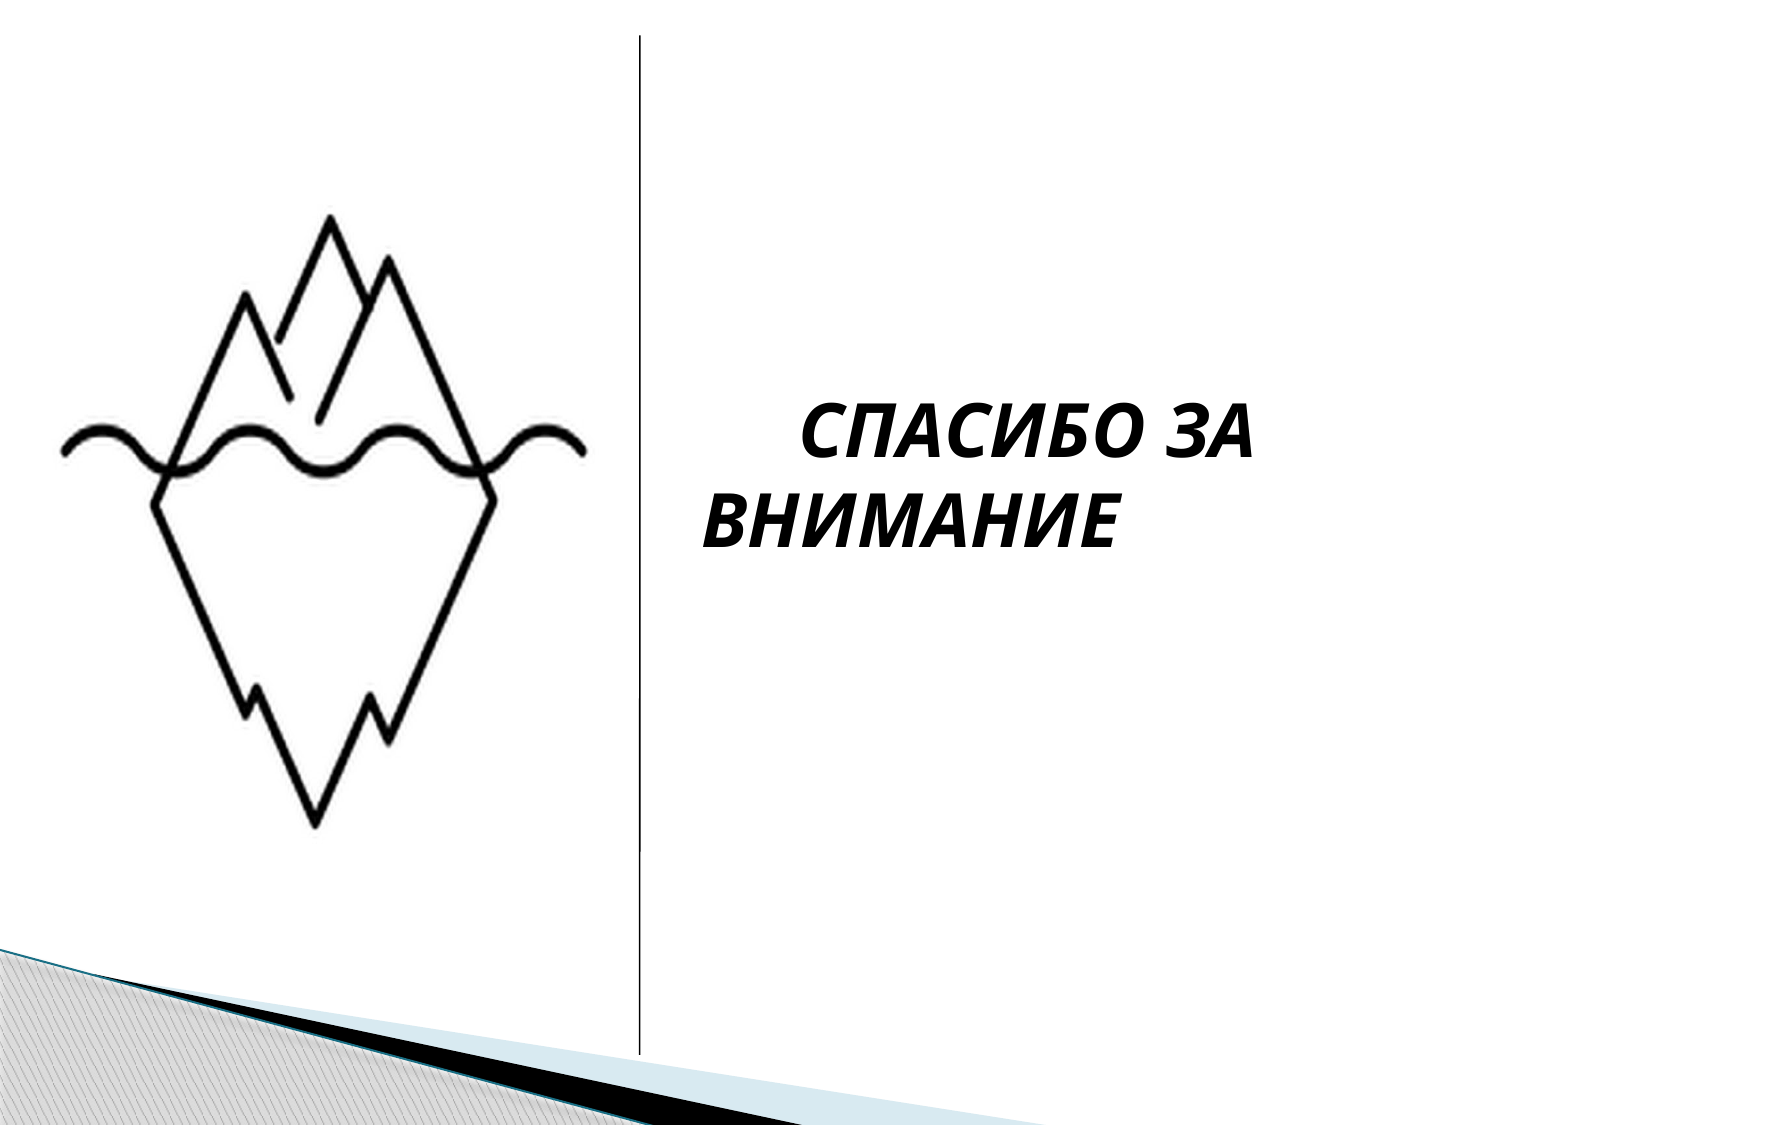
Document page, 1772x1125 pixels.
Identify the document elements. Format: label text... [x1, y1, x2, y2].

text_box СПАСИБО ЗА ВНИМАНИЕ [686, 374, 1707, 570]
picture [30, 116, 617, 926]
